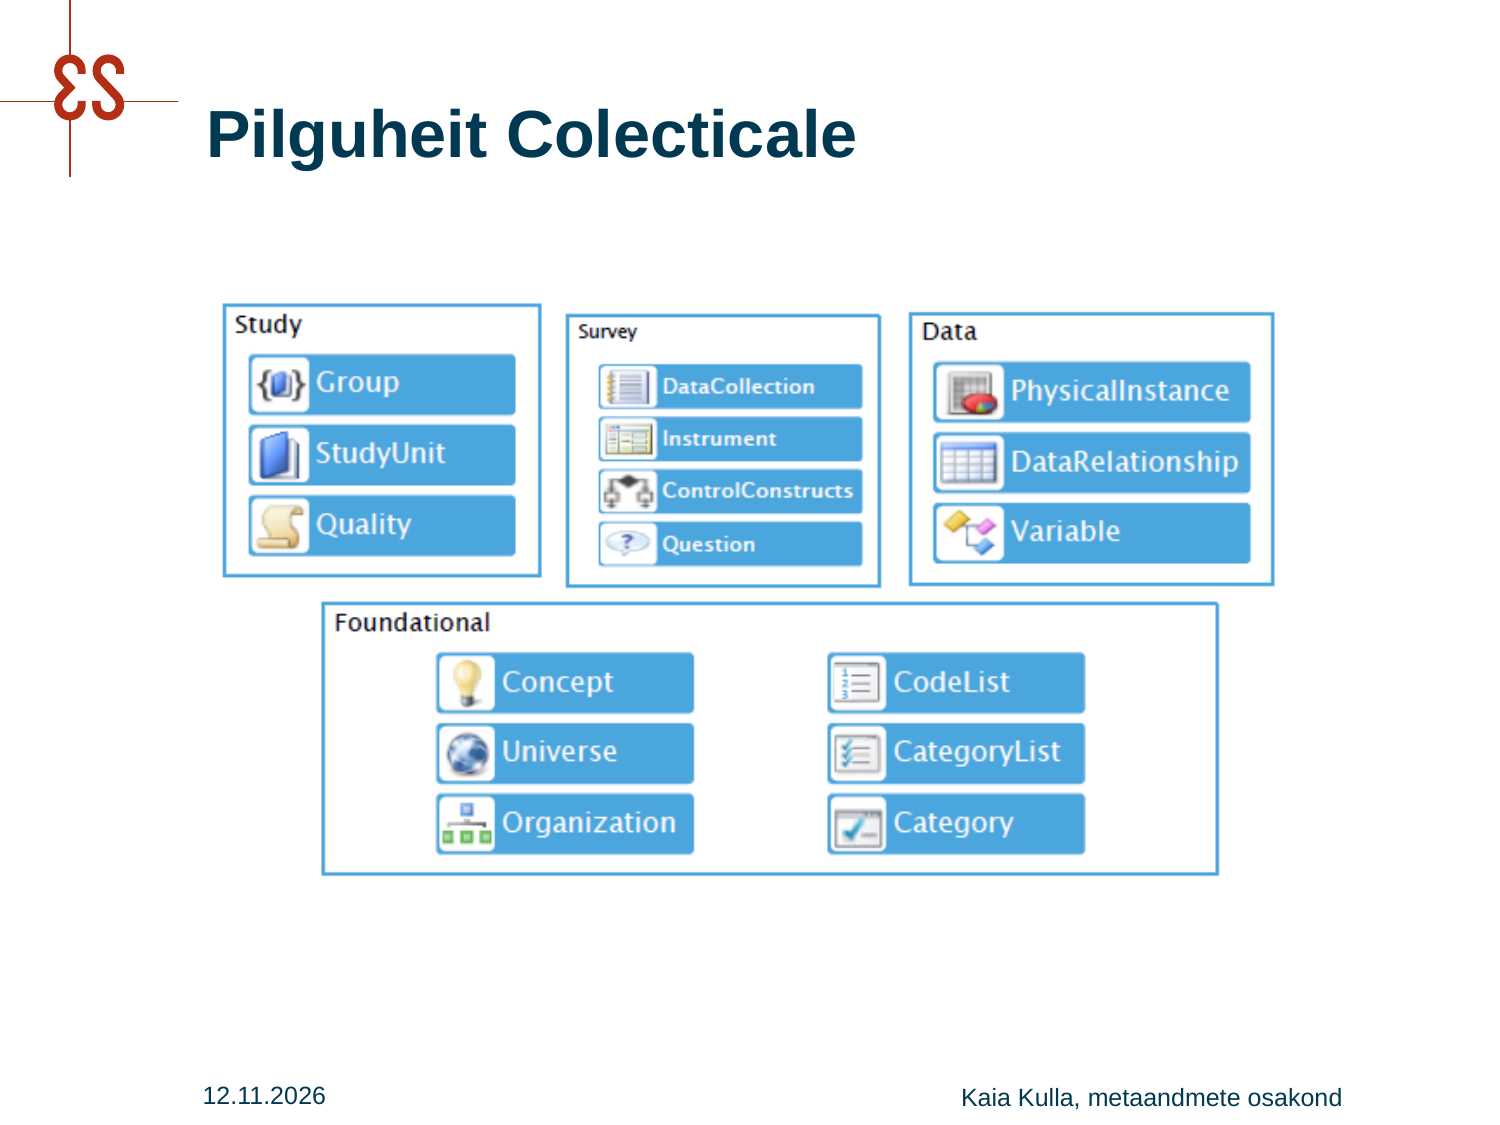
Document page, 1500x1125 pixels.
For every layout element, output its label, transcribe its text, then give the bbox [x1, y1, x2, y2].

title Pilguheit Colecticale [206, 77, 1436, 185]
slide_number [187, 1065, 538, 1125]
picture [159, 231, 1333, 943]
footer Kaia Kulla, metaandmete osakond [960, 1087, 1437, 1125]
